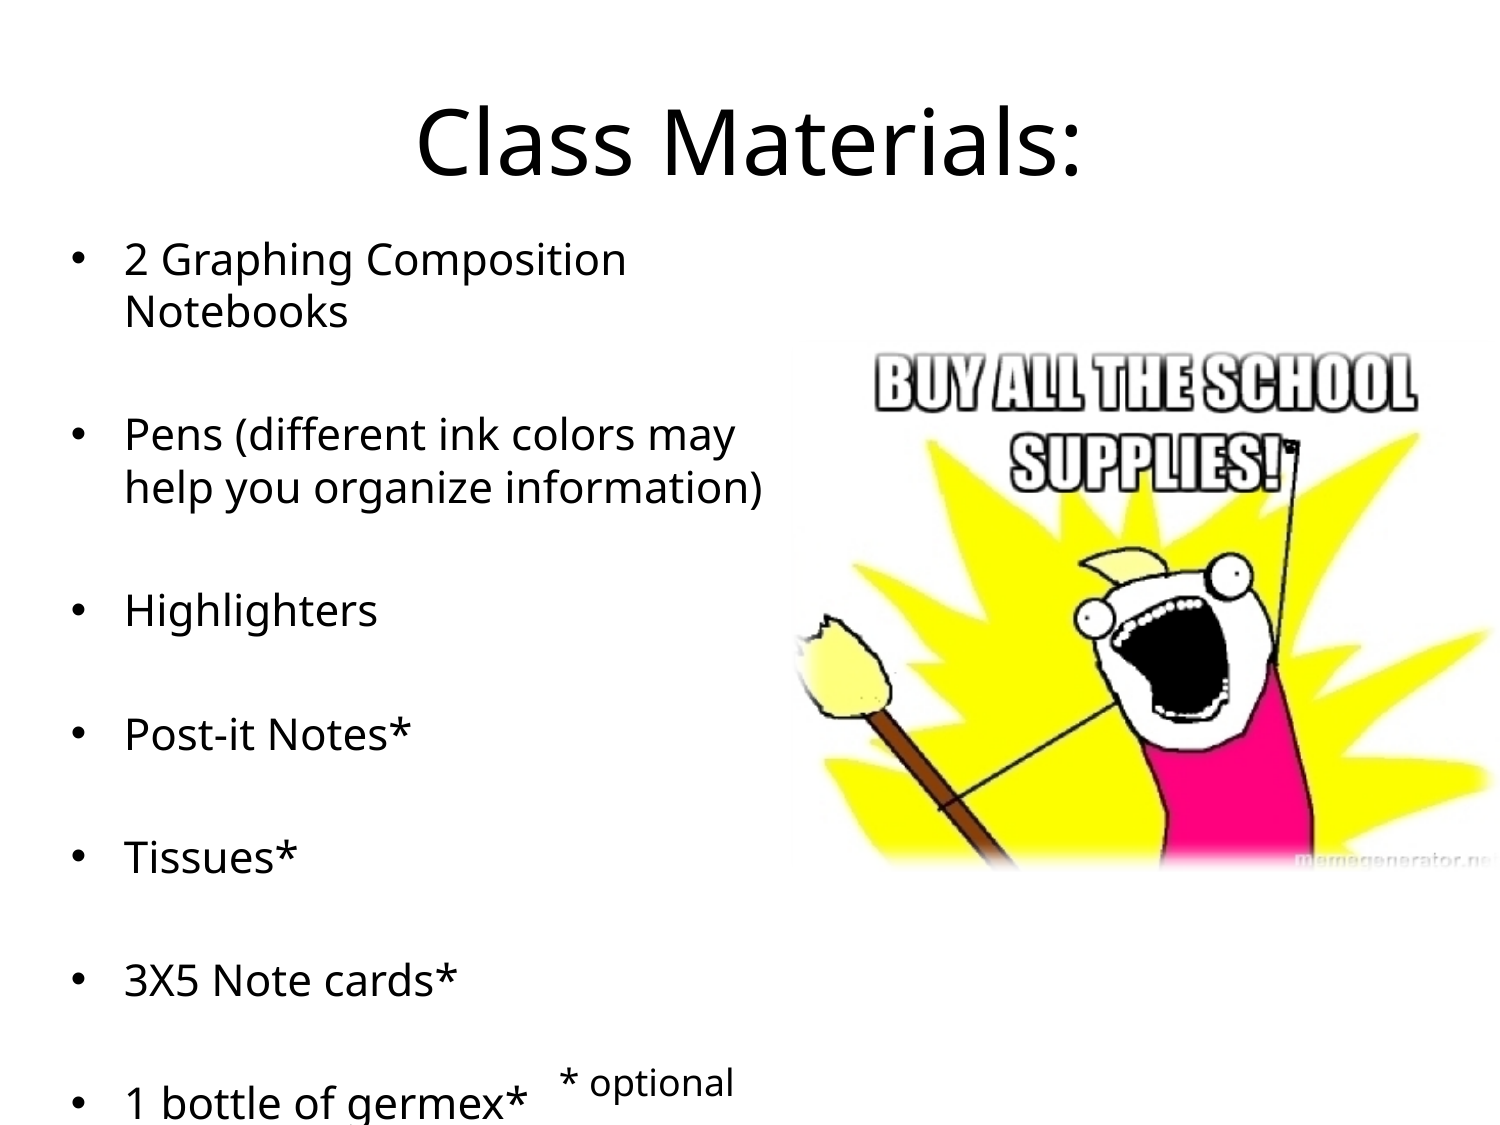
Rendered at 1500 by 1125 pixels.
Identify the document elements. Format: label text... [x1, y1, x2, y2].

list 2 Graphing Composition Notebooks Pens (different ink colors may help you organize information) Highlighters Post-it Notes* Tissues* 3X5 Note cards* 1 bottle of germex* [55, 223, 791, 1125]
picture [791, 340, 1500, 872]
title Class Materials: [75, 45, 1425, 233]
text_box * optional [544, 1052, 751, 1112]
